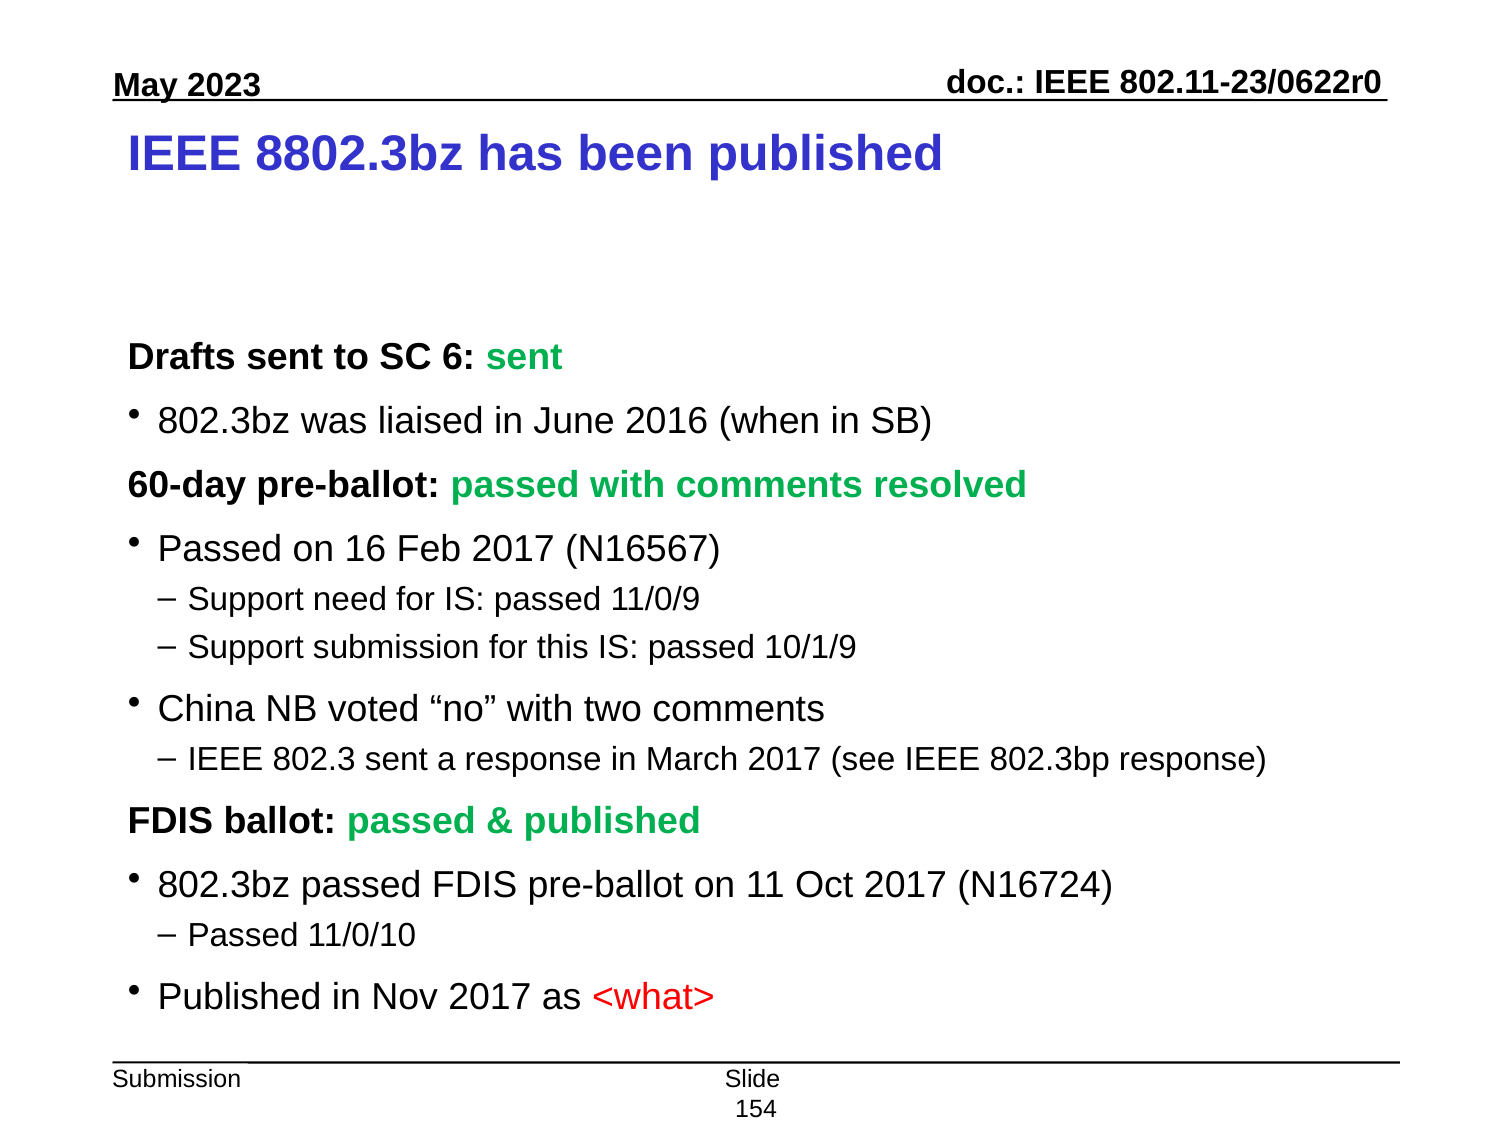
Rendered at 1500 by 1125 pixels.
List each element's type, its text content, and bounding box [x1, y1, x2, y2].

list Drafts sent to SC 6: sent 802.3bz was liaised in June 2016 (when in SB) 60-day pre-ballot: passed with comments resolved Passed on 16 Feb 2017 (N16567) Support need for IS: passed 11/0/9 Support submission for this IS: passed 10/1/9 China NB voted “no” with two comments IEEE 802.3 sent a response in March 2017 (see IEEE 802.3bp response) FDIS ballot: passed & published 802.3bz passed FDIS pre-ballot on 11 Oct 2017 (N16724) Passed 11/0/10 Published in Nov 2017 as <what> [112, 324, 1388, 1000]
slide_number Slide 154 [709, 1061, 803, 1093]
title IEEE 8802.3bz has been published [112, 112, 1388, 288]
